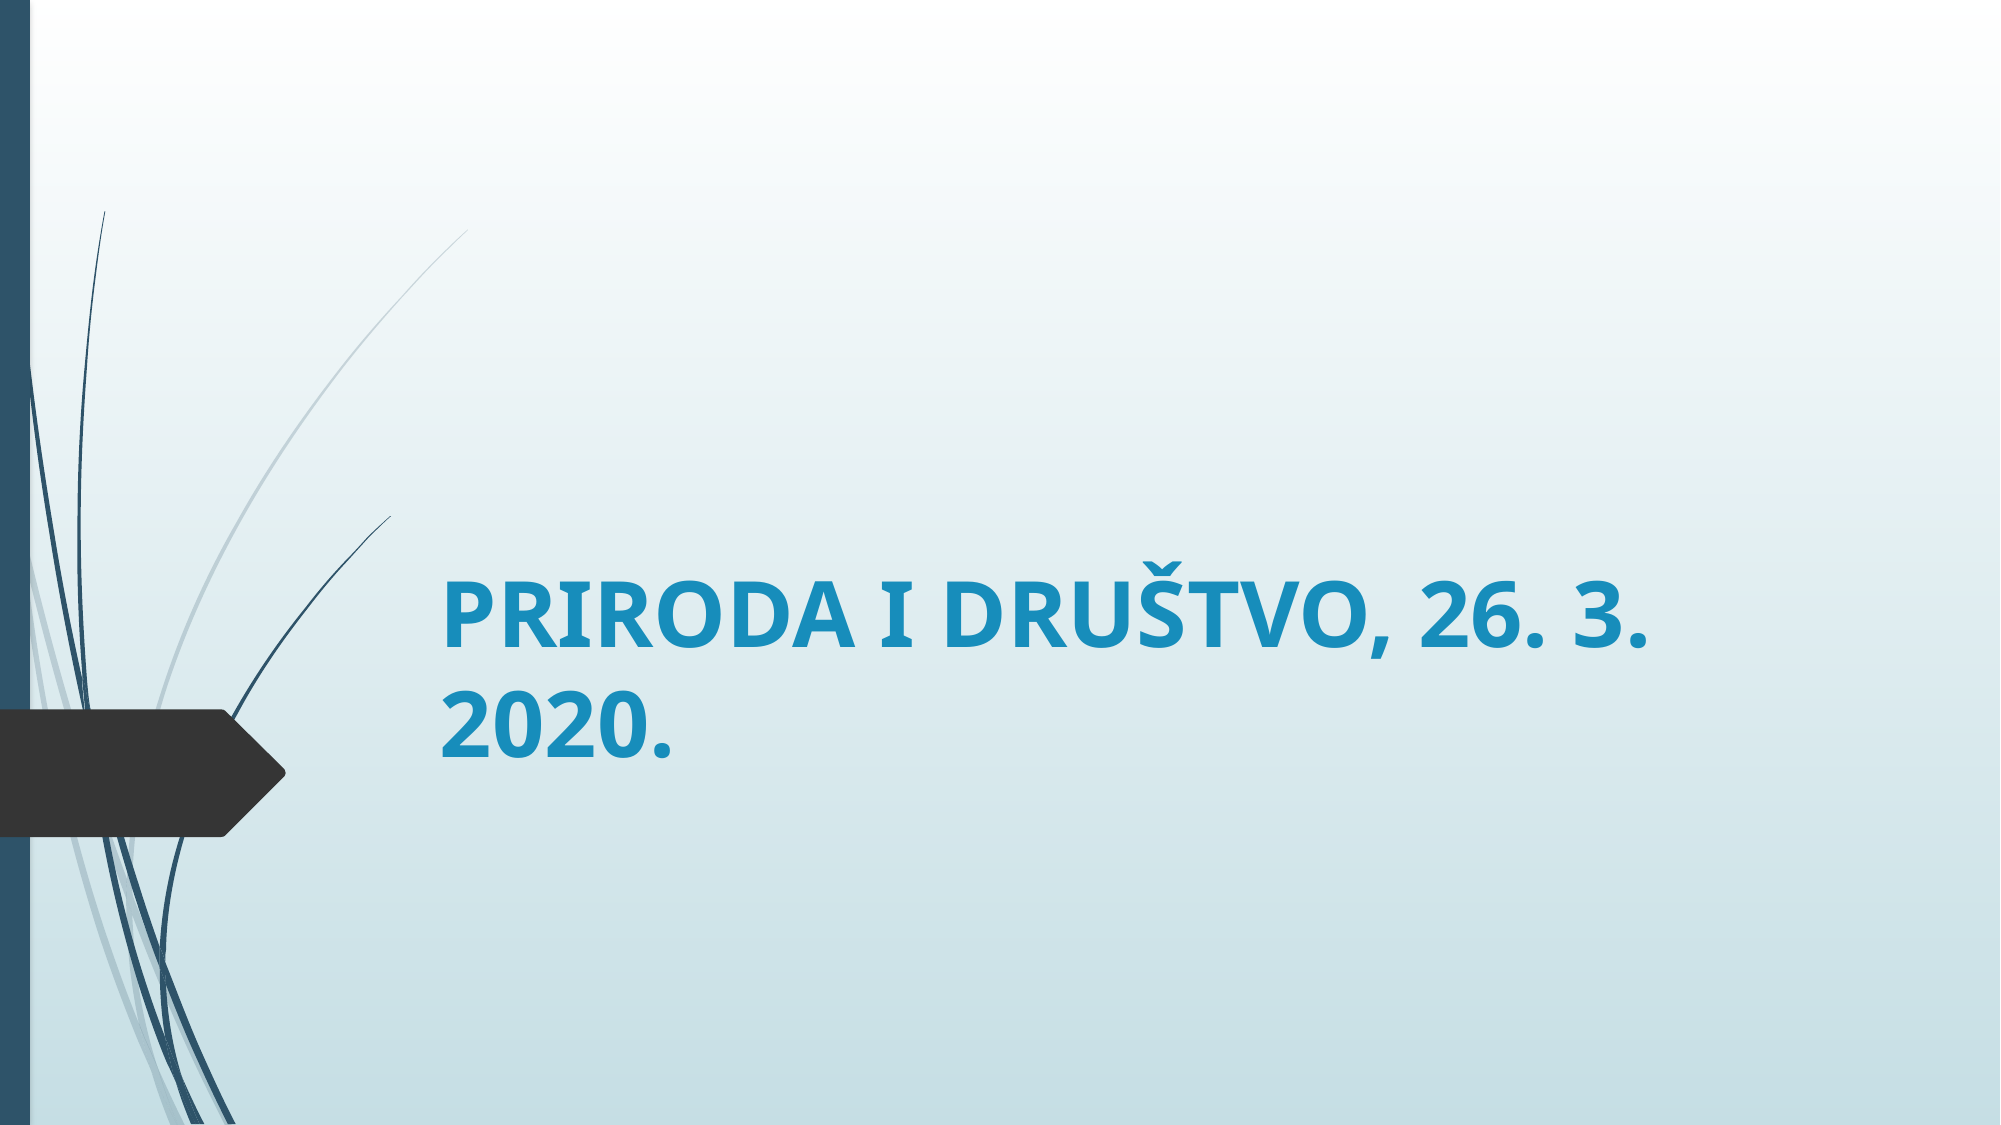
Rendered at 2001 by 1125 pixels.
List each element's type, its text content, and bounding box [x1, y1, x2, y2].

title PRIRODA I DRUŠTVO, 26. 3. 2020. [424, 412, 1888, 784]
